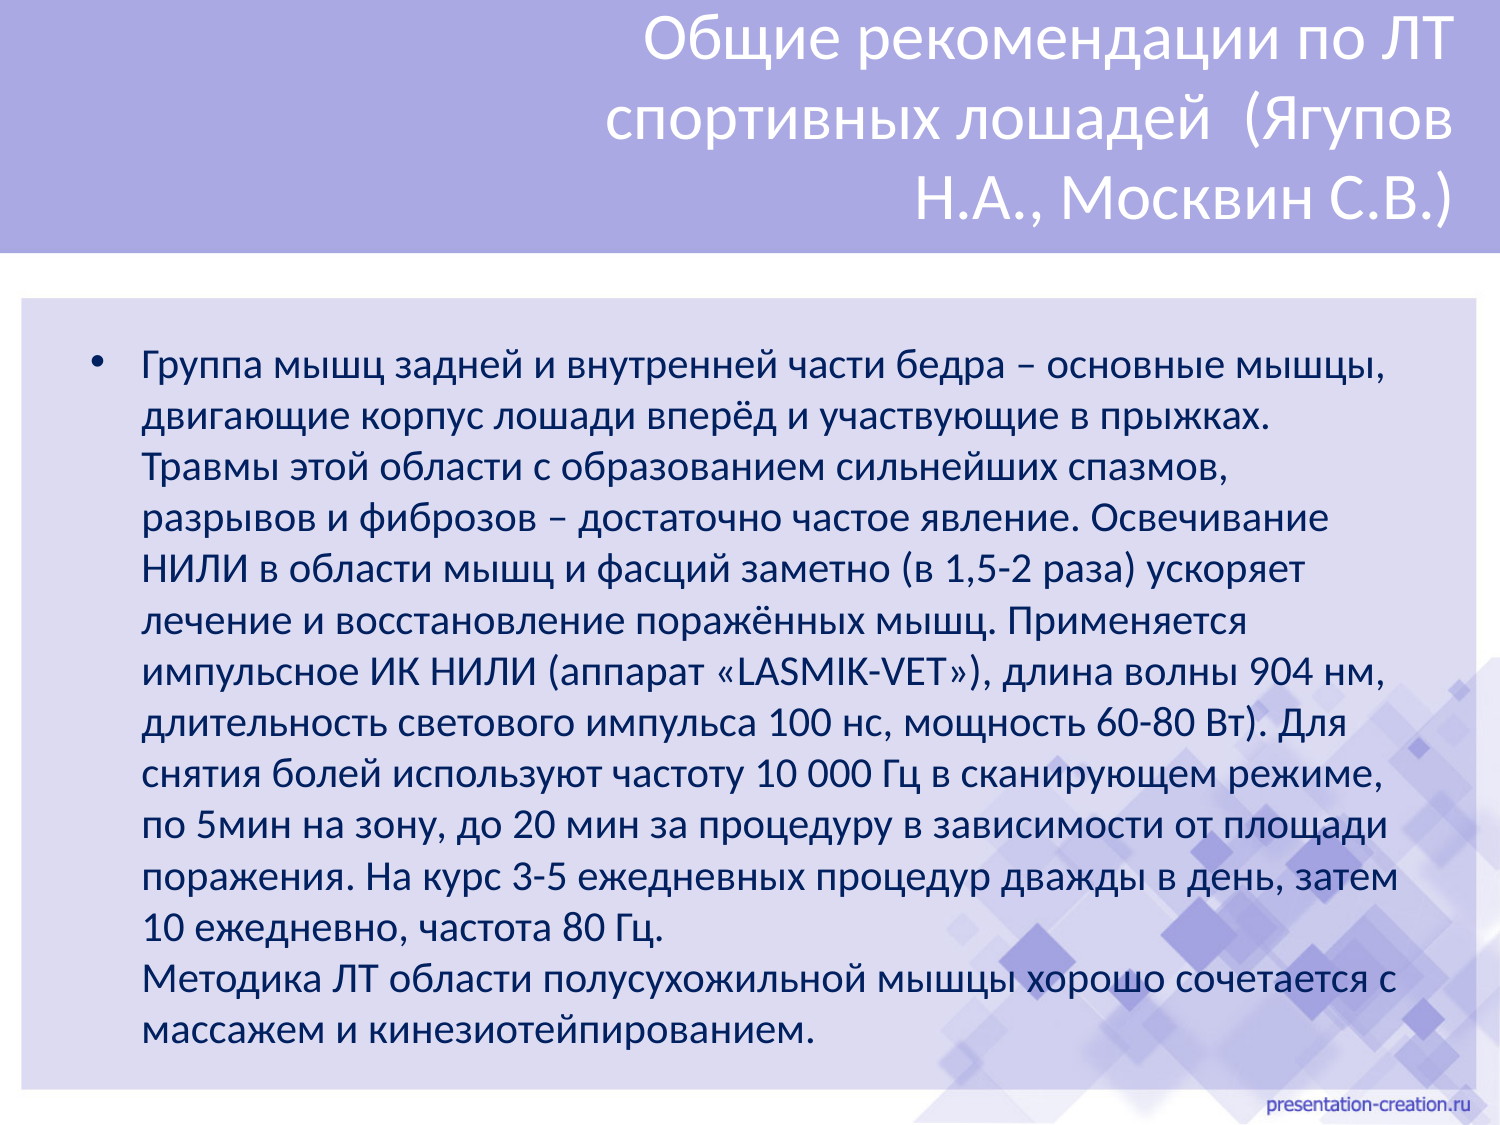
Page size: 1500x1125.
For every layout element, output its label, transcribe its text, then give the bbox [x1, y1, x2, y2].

picture [0, 0, 1500, 1125]
title Общие рекомендации по ЛТ спортивных лошадей (Ягупов Н.А., Москвин С.В.) [490, 19, 1471, 207]
list Группа мышц задней и внутренней части бедра – основные мышцы, двигающие корпус лошади вперёд и участвующие в прыжках. Травмы этой области с образованием сильнейших спазмов, разрывов и фиброзов – достаточно частое явление. Освечивание НИЛИ в области мышц и фасций заметно (в 1,5-2 раза) ускоряет лечение и восстановление поражённых мышц. Применяется импульсное ИК НИЛИ (аппарат «LASMIK-VET»), длина волны 904 нм, длительность светового импульса 100 нс, мощность 60-80 Вт). Для снятия болей используют частоту 10 000 Гц в сканирующем режиме, по 5мин на зону, до 20 мин за процедуру в зависимости от площади поражения. На курс 3-5 ежедневных процедур дважды в день, затем 10 ежедневно, частота 80 Гц. Методика ЛТ области полусухожильной мышцы хорошо сочетается с массажем и кинезиотейпированием. [75, 327, 1425, 1071]
